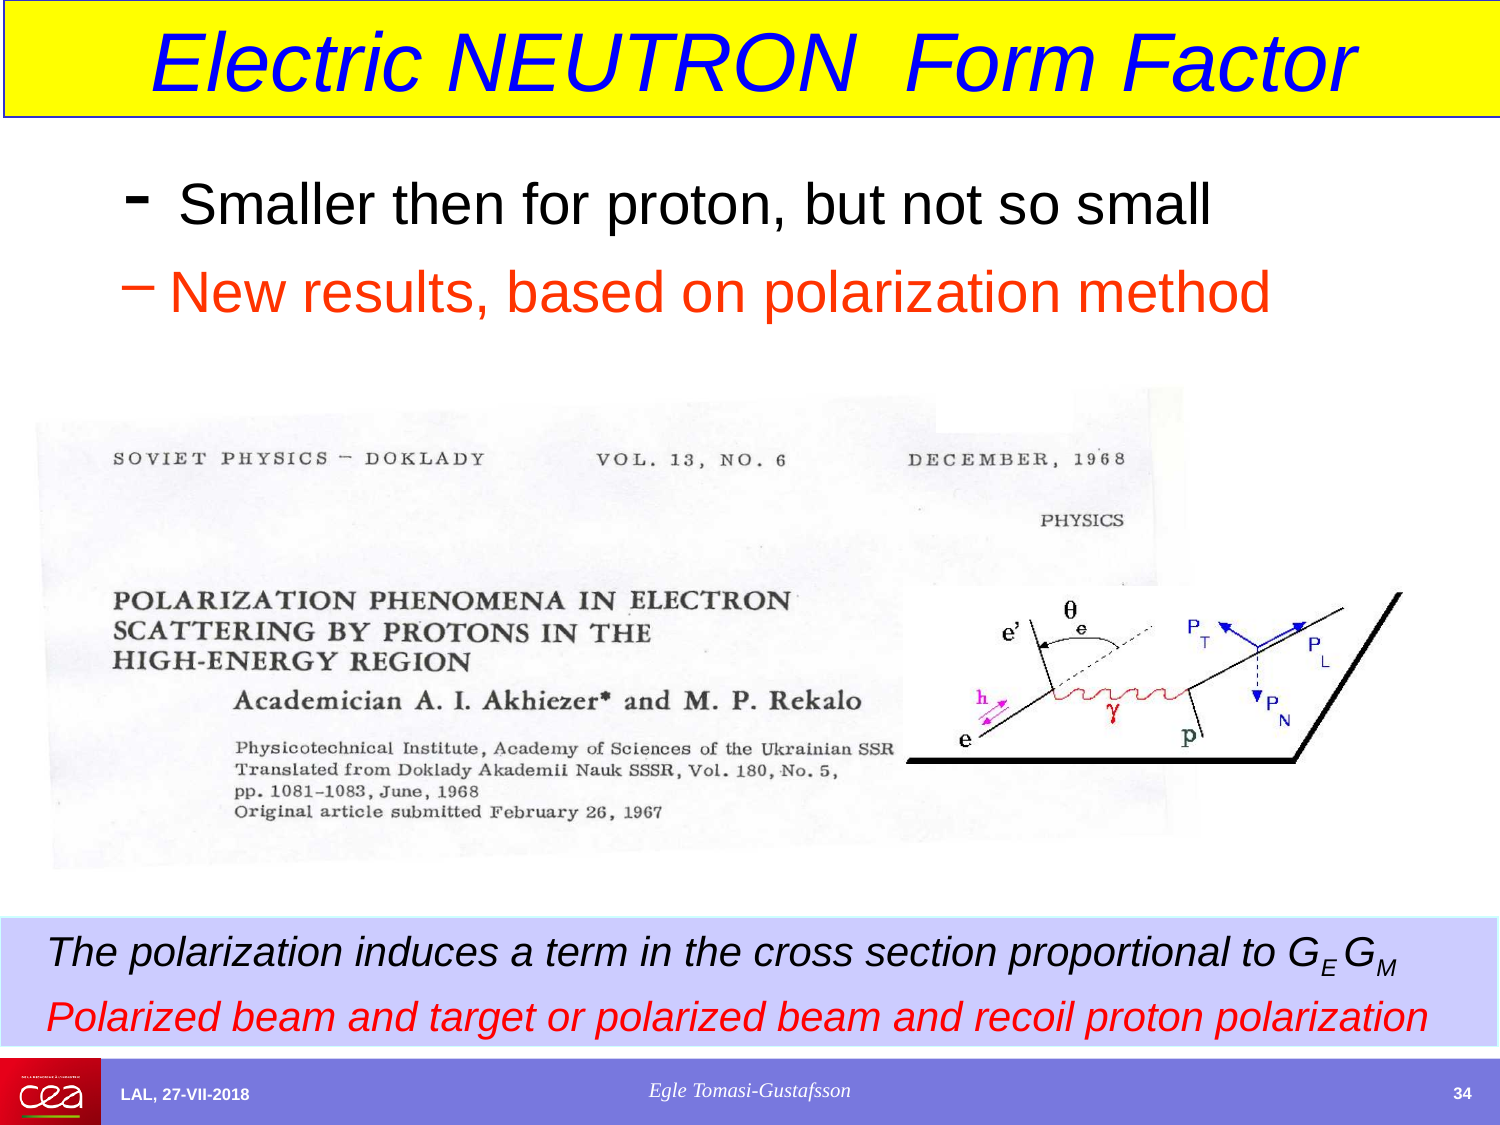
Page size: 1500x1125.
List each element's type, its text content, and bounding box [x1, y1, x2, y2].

picture [17, 345, 1403, 906]
text_box Electric NEUTRON Form Factor [4, 0, 1500, 118]
text_box The polarization induces a term in the cross section proportional to GE GM Polarized beam and target or polarized beam and recoil proton polarization [0, 916, 1498, 1047]
list - Smaller then for proton, but not so small New results, based on polarization method [29, 125, 1308, 398]
picture [0, 1058, 101, 1125]
slide_number LAL, 27-VII-2018 [106, 1075, 270, 1112]
slide_number 34 [1430, 1075, 1495, 1112]
footer Egle Tomasi-Gustafsson [383, 1069, 1117, 1117]
